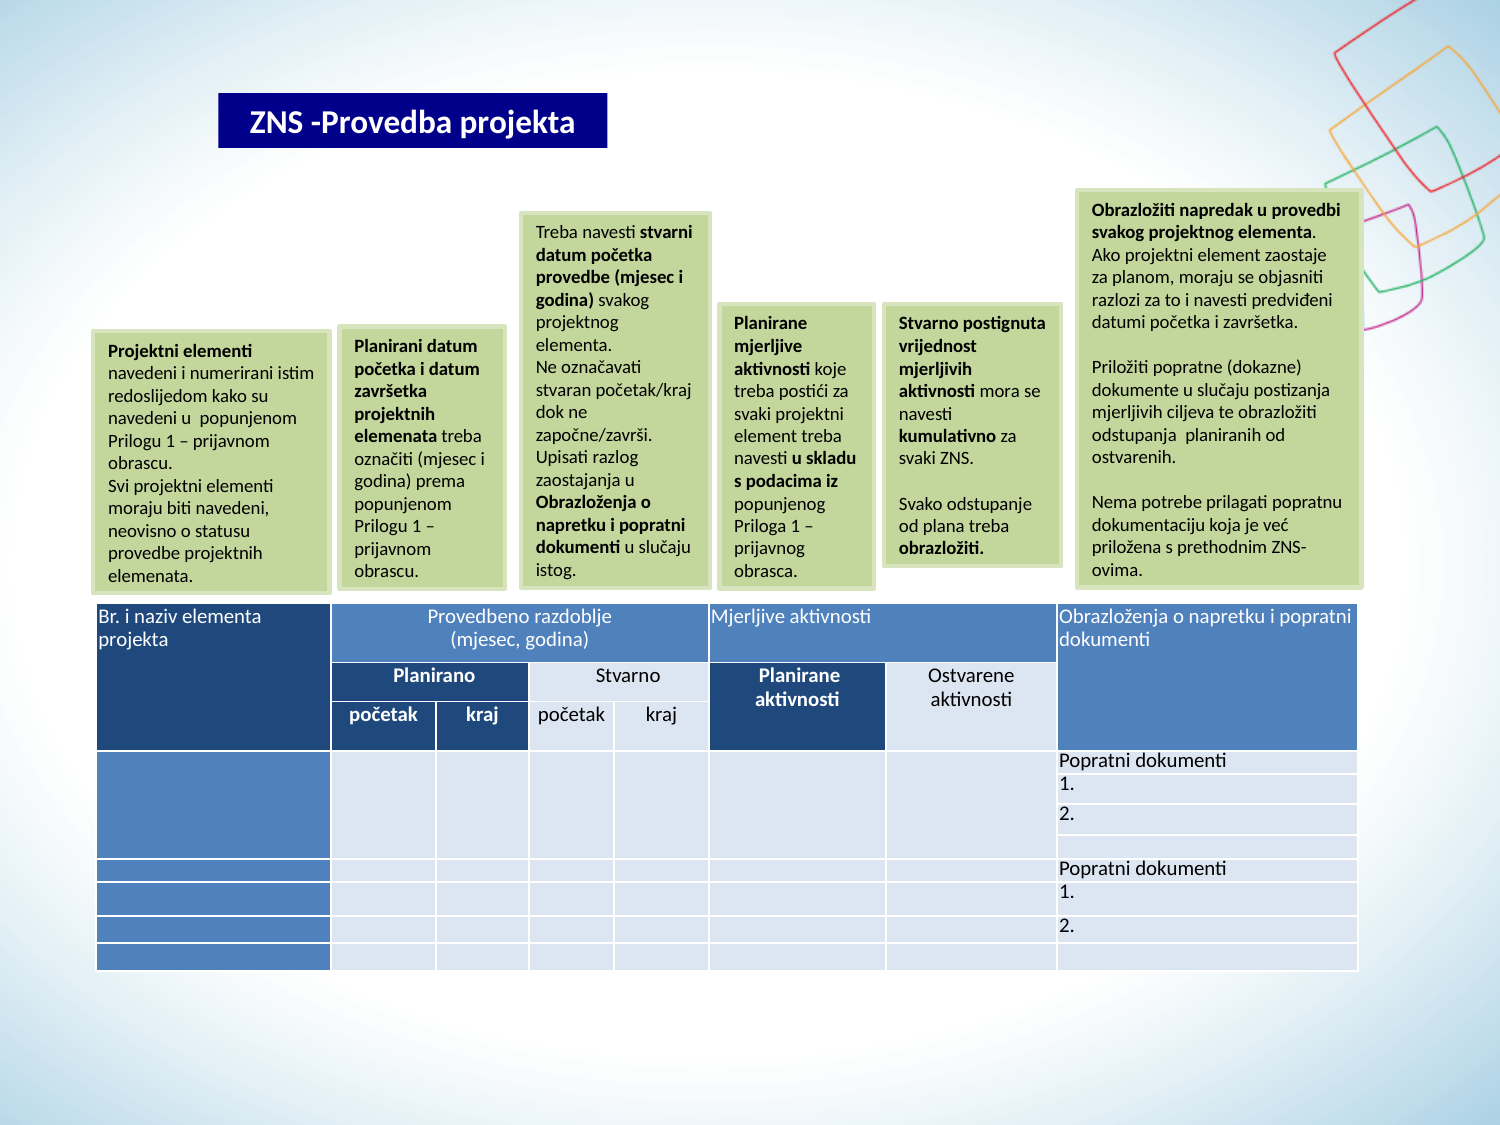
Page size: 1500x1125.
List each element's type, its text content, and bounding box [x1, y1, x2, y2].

table_cell [530, 752, 613, 858]
table_cell [97, 860, 330, 881]
table_cell Planirano [332, 663, 528, 701]
table_cell [97, 917, 330, 942]
table_cell [332, 917, 435, 942]
table_cell Planirane aktivnosti [710, 663, 885, 750]
table_header Obrazloženja o napretku i popratni dokumenti [1058, 604, 1357, 750]
table_cell [1058, 836, 1357, 858]
table_cell 2. [1058, 805, 1357, 834]
table_cell 1. [1058, 883, 1357, 915]
table_cell [97, 752, 330, 858]
table_header Br. i naziv elementa projekta [97, 604, 330, 750]
table_cell [332, 944, 435, 970]
table_cell [530, 860, 613, 881]
table_cell [710, 917, 885, 942]
table_cell [437, 752, 528, 858]
table_cell [97, 944, 330, 970]
table_cell [530, 883, 613, 915]
table_cell [887, 917, 1056, 942]
table_cell [615, 944, 708, 970]
table_cell [332, 883, 435, 915]
table_cell kraj [437, 702, 528, 750]
table_cell [615, 883, 708, 915]
table_header Provedbeno razdoblje (mjesec, godina) [332, 604, 708, 662]
table_cell [710, 752, 885, 858]
table_cell Popratni dokumenti [1058, 860, 1357, 881]
text_box Stvarno postignuta vrijednost mjerljivih aktivnosti mora se navesti kumulativno za svaki ZNS. Svako odstupanje od plana treba obrazložiti. [882, 302, 1063, 568]
table_cell [615, 752, 708, 858]
table_cell [97, 883, 330, 915]
table_cell 1. [1058, 775, 1357, 803]
table_cell [437, 883, 528, 915]
table_cell [710, 883, 885, 915]
table_cell [615, 917, 708, 942]
table_cell [530, 944, 613, 970]
text_box ZNS -Provedba projekta [216, 91, 609, 150]
table_header Mjerljive aktivnosti [710, 604, 1056, 662]
table_cell Stvarno [530, 663, 708, 701]
table_cell [710, 860, 885, 881]
table_cell [1058, 944, 1357, 970]
table_cell [437, 917, 528, 942]
table_cell [615, 860, 708, 881]
text_box Projektni elementi navedeni i numerirani istim redoslijedom kako su navedeni u popunjenom Prilogu 1 – prijavnom obrascu. Svi projektni elementi moraju biti navedeni, neovisno o statusu provedbe projektnih elemenata. [91, 329, 332, 595]
text_box Treba navesti stvarni datum početka provedbe (mjesec i godina) svakog projektnog elementa. Ne označavati stvaran početak/kraj dok ne započne/završi. Upisati razlog zaostajanja u Obrazloženja o napretku i popratni dokumenti u slučaju istog. [519, 211, 712, 590]
text_box Planirane mjerljive aktivnosti koje treba postići za svaki projektni element treba navesti u skladu s podacima iz popunjenog Priloga 1 – prijavnog obrasca. [717, 302, 876, 591]
table_cell [887, 944, 1056, 970]
table_cell početak [332, 702, 435, 750]
table_cell [710, 944, 885, 970]
table_cell kraj [615, 702, 708, 750]
table_cell [332, 860, 435, 881]
table_cell Ostvarene aktivnosti [887, 663, 1056, 750]
table_cell Popratni dokumenti [1058, 752, 1357, 773]
table_cell [437, 944, 528, 970]
table_cell [437, 860, 528, 881]
text_box Obrazložiti napredak u provedbi svakog projektnog elementa. Ako projektni element zaostaje za planom, moraju se objasniti razlozi za to i navesti predviđeni datumi početka i završetka. Priložiti popratne (dokazne) dokumente u slučaju postizanja mjerljivih ciljeva te obrazložiti odstupanja planiranih od ostvarenih. Nema potrebe prilagati popratnu dokumentaciju koja je već priložena s prethodnim ZNS-ovima. [1075, 188, 1364, 590]
table_cell [887, 752, 1056, 858]
table_cell [332, 752, 435, 858]
text_box Planirani datum početka i datum završetka projektnih elemenata treba označiti (mjesec i godina) prema popunjenom Prilogu 1 – prijavnom obrascu. [337, 324, 507, 591]
table_cell [887, 860, 1056, 881]
table_cell [530, 917, 613, 942]
table_cell [887, 883, 1056, 915]
table_cell 2. [1058, 917, 1357, 942]
table_cell početak [530, 702, 613, 750]
